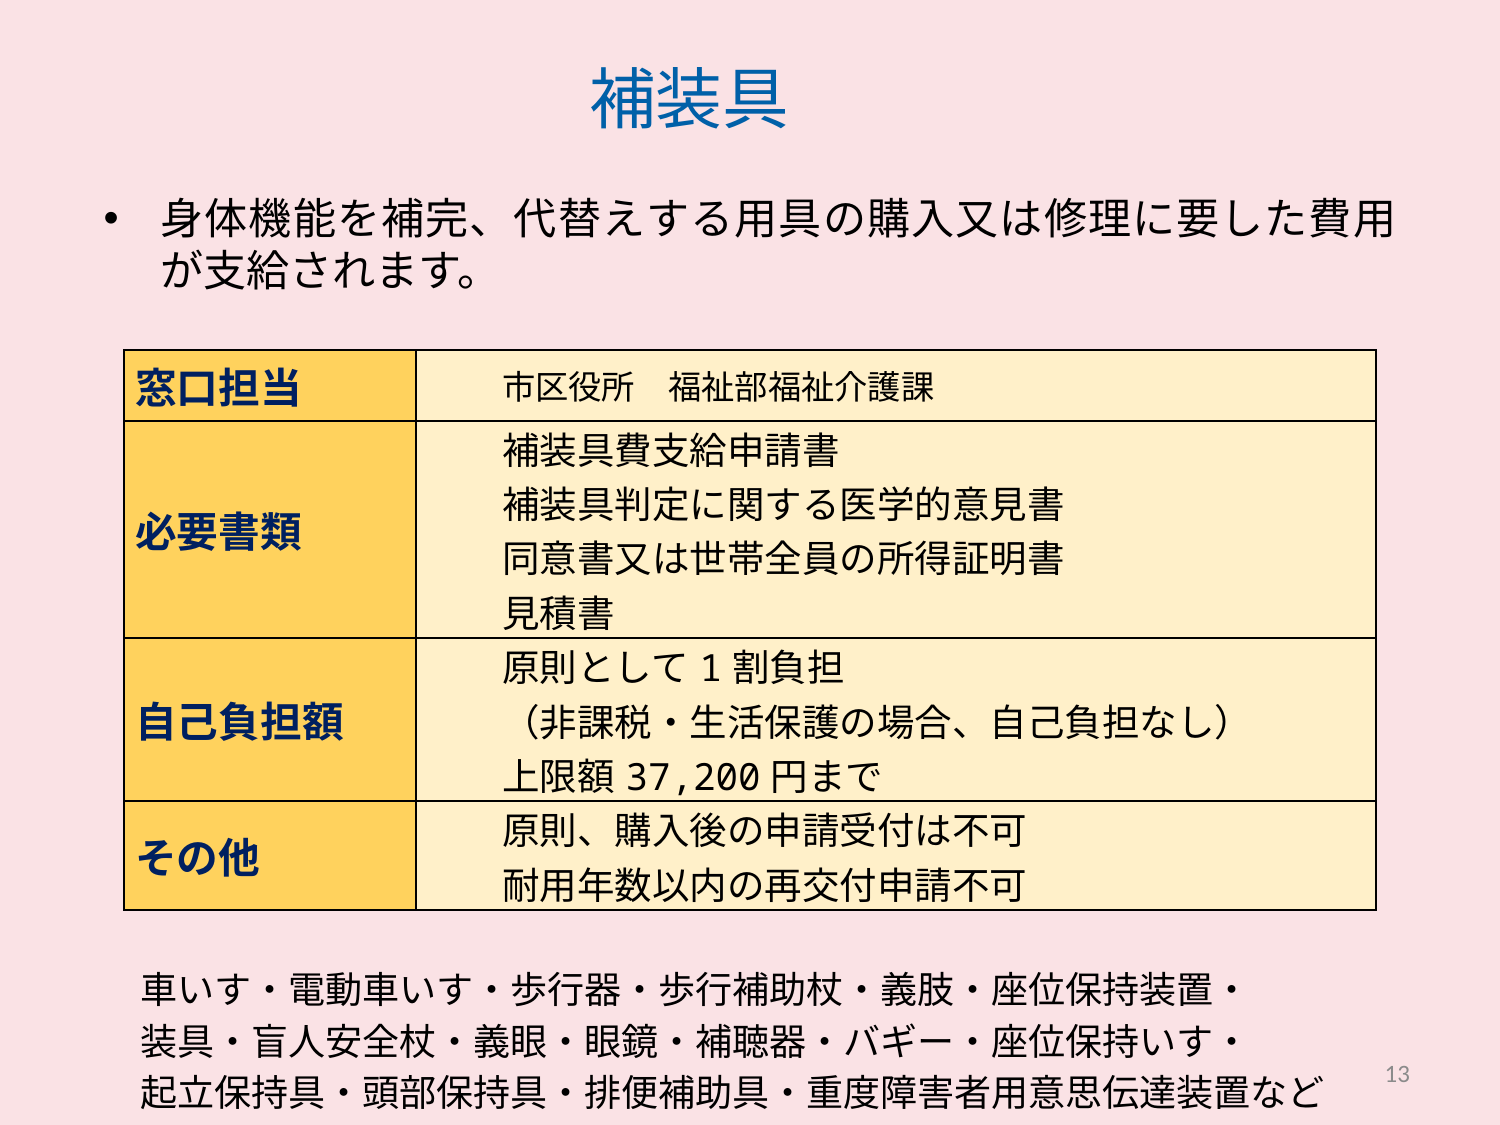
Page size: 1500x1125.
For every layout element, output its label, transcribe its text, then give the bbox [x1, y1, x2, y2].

table_header 窓口担当 [125, 351, 415, 420]
table_cell 自己負担額 [125, 639, 415, 800]
table_cell その他 [125, 802, 415, 909]
title 補装具 [76, 42, 1302, 231]
table_header 市区役所 福祉部福祉介護課 [417, 351, 1375, 420]
table_cell 原則、購入後の申請受付は不可 耐用年数以内の再交付申請不可 [417, 802, 1375, 909]
table_cell 原則として1割負担 （非課税・生活保護の場合、自己負担なし） 上限額37,200円まで [417, 639, 1375, 800]
slide_number 13 [1074, 1042, 1425, 1103]
list 身体機能を補完、代替えする用具の購入又は修理に要した費用が支給されます。 車いす・電動車いす・歩行器・歩行補助杖・義肢・座位保持装置・ 装具・盲人安全杖・義眼・眼鏡・補聴器・バギー・座位保持いす・ 起立保持具・頭部保持具・排便補助具・重度障害者用意思伝達装置など [88, 184, 1412, 1125]
table_cell 補装具費支給申請書 補装具判定に関する医学的意見書 同意書又は世帯全員の所得証明書 見積書 [417, 422, 1375, 637]
table_cell 必要書類 [125, 422, 415, 637]
